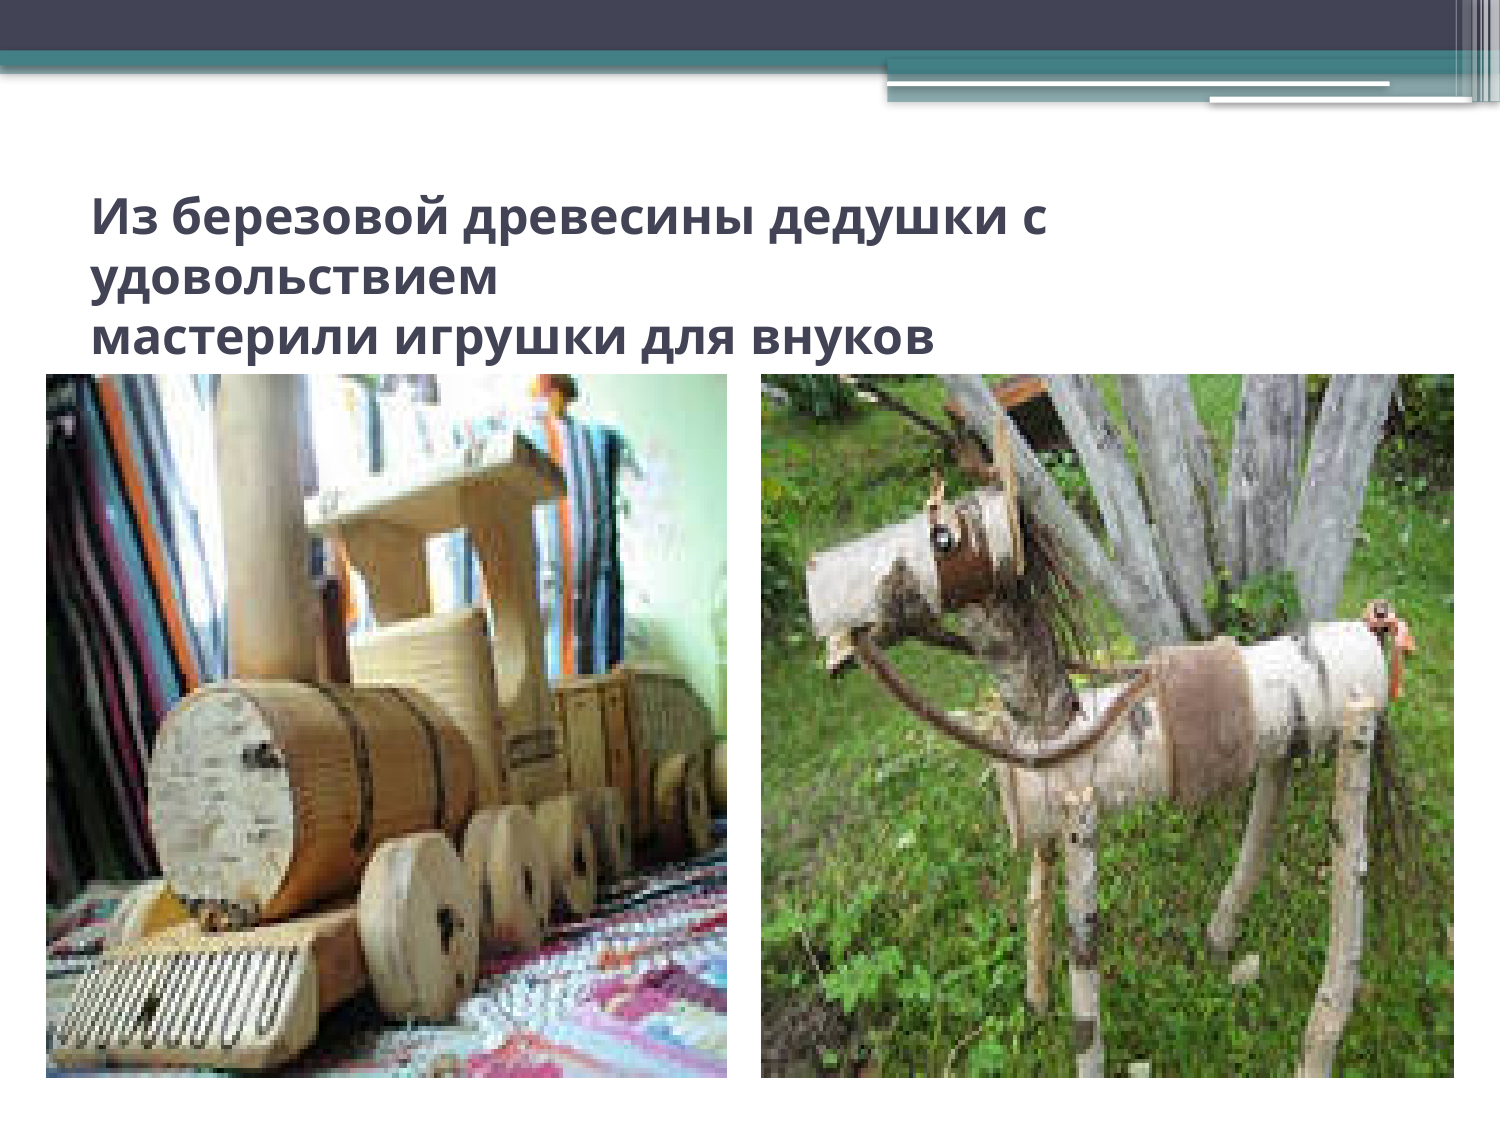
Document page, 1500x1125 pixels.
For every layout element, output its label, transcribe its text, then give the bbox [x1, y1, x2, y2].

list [46, 374, 727, 1079]
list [761, 374, 1454, 1079]
title Из березовой древесины дедушки с удовольствием мастерили игрушки для внуков [75, 187, 1425, 363]
